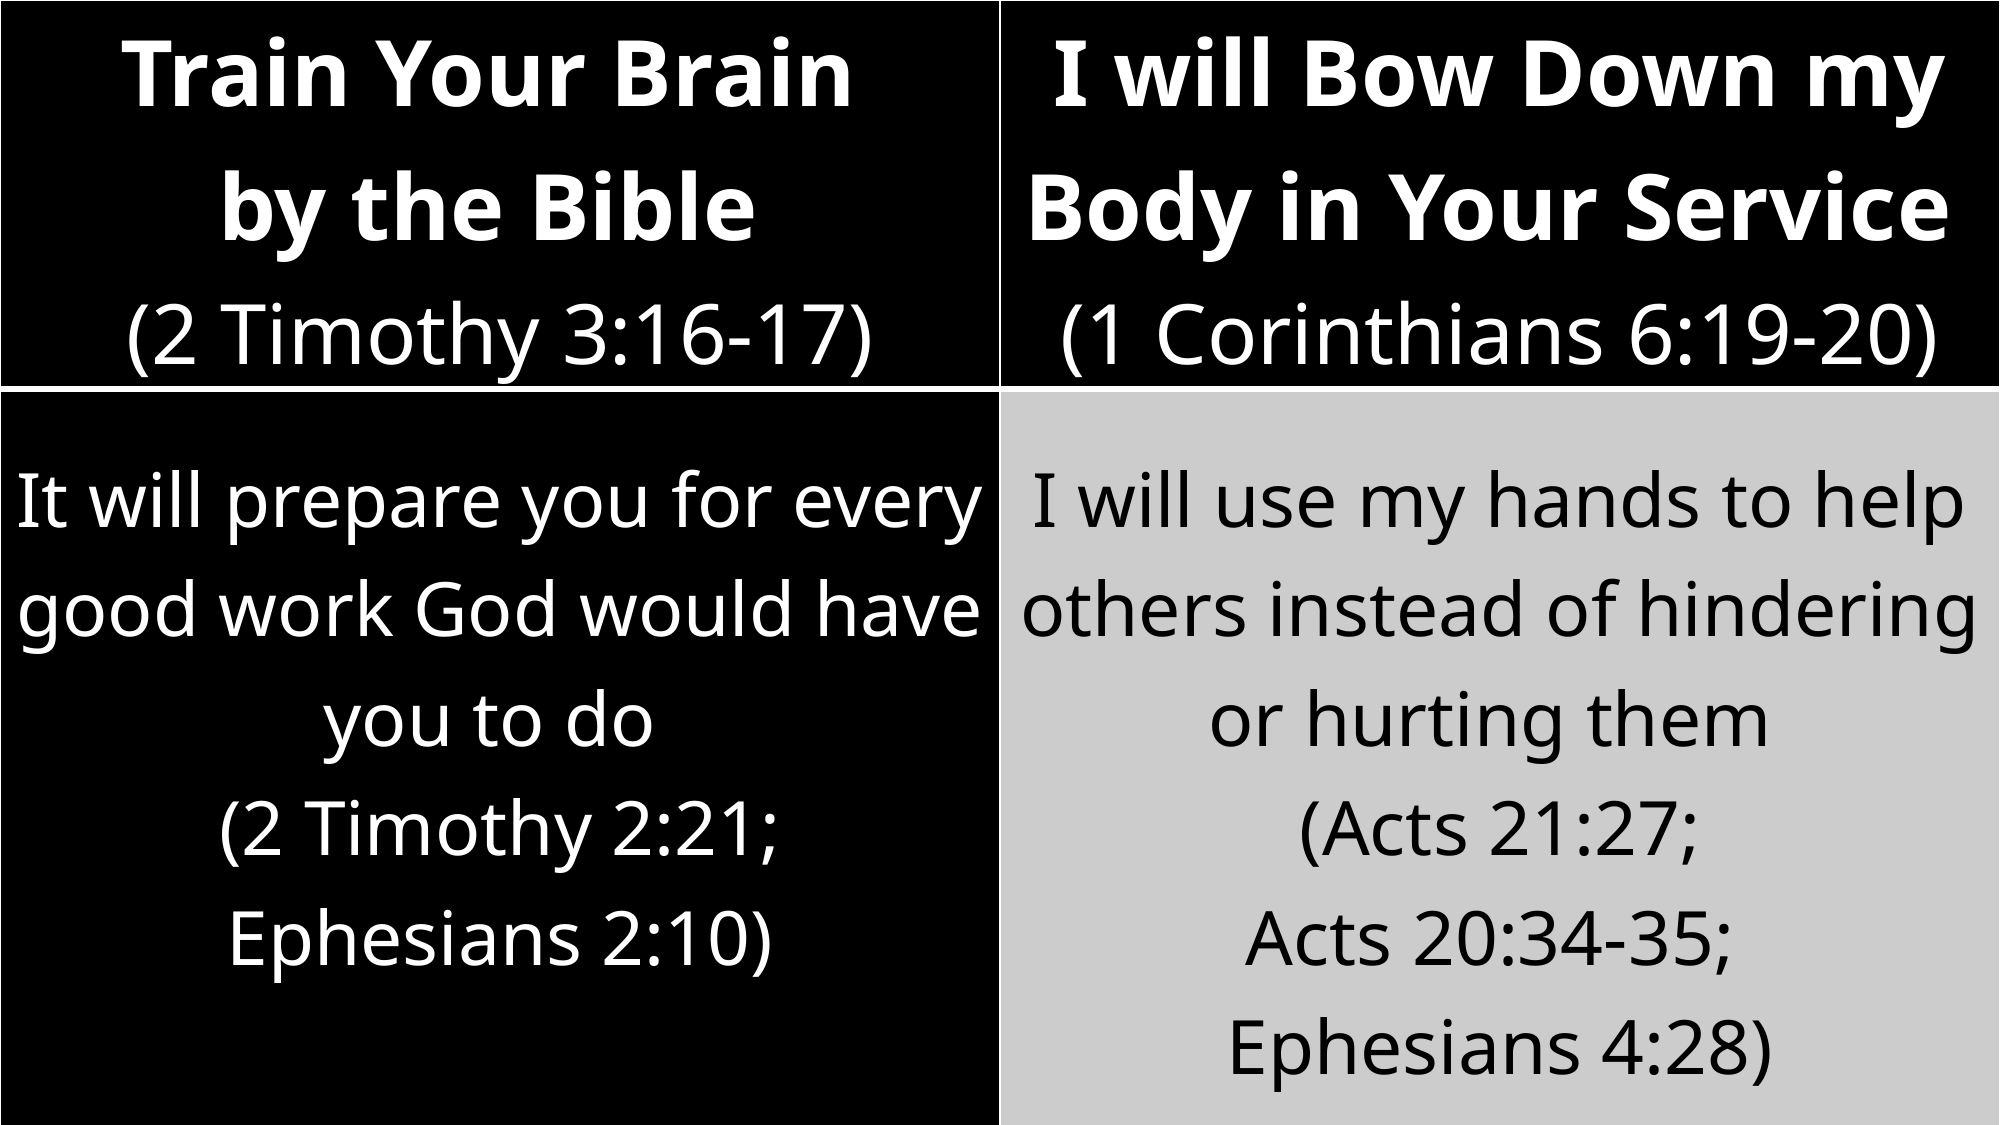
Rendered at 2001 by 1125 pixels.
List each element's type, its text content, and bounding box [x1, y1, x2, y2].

table_header I will Bow Down my Body in Your Service (1 Corinthians 6:19-20) [1001, 1, 1999, 386]
table_header Train Your Brain by the Bible (2 Timothy 3:16-17) [1, 1, 999, 386]
table_cell It will prepare you for every good work God would have you to do (2 Timothy 2:21; Ephesians 2:10) [1, 392, 999, 1125]
table_cell I will use my hands to help others instead of hindering or hurting them (Acts 21:27; Acts 20:34-35; Ephesians 4:28) [1001, 392, 1999, 1125]
